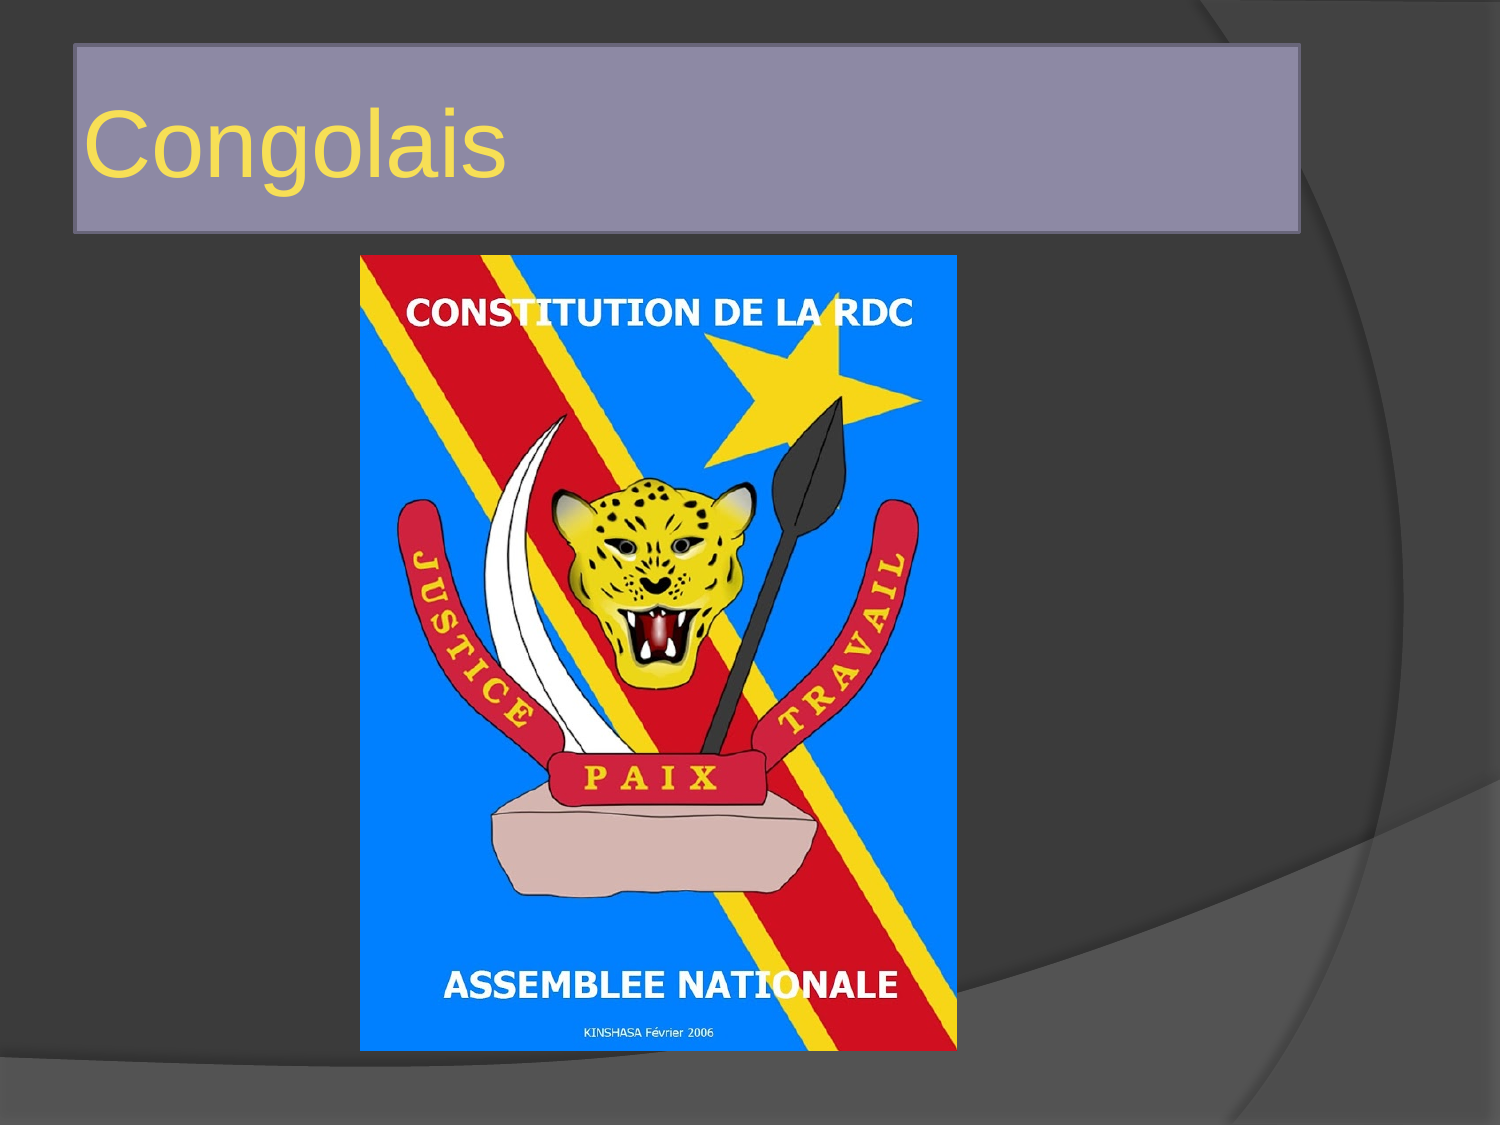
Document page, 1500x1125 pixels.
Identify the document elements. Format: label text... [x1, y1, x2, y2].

title Congolais [73, 43, 1301, 234]
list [359, 255, 957, 1051]
